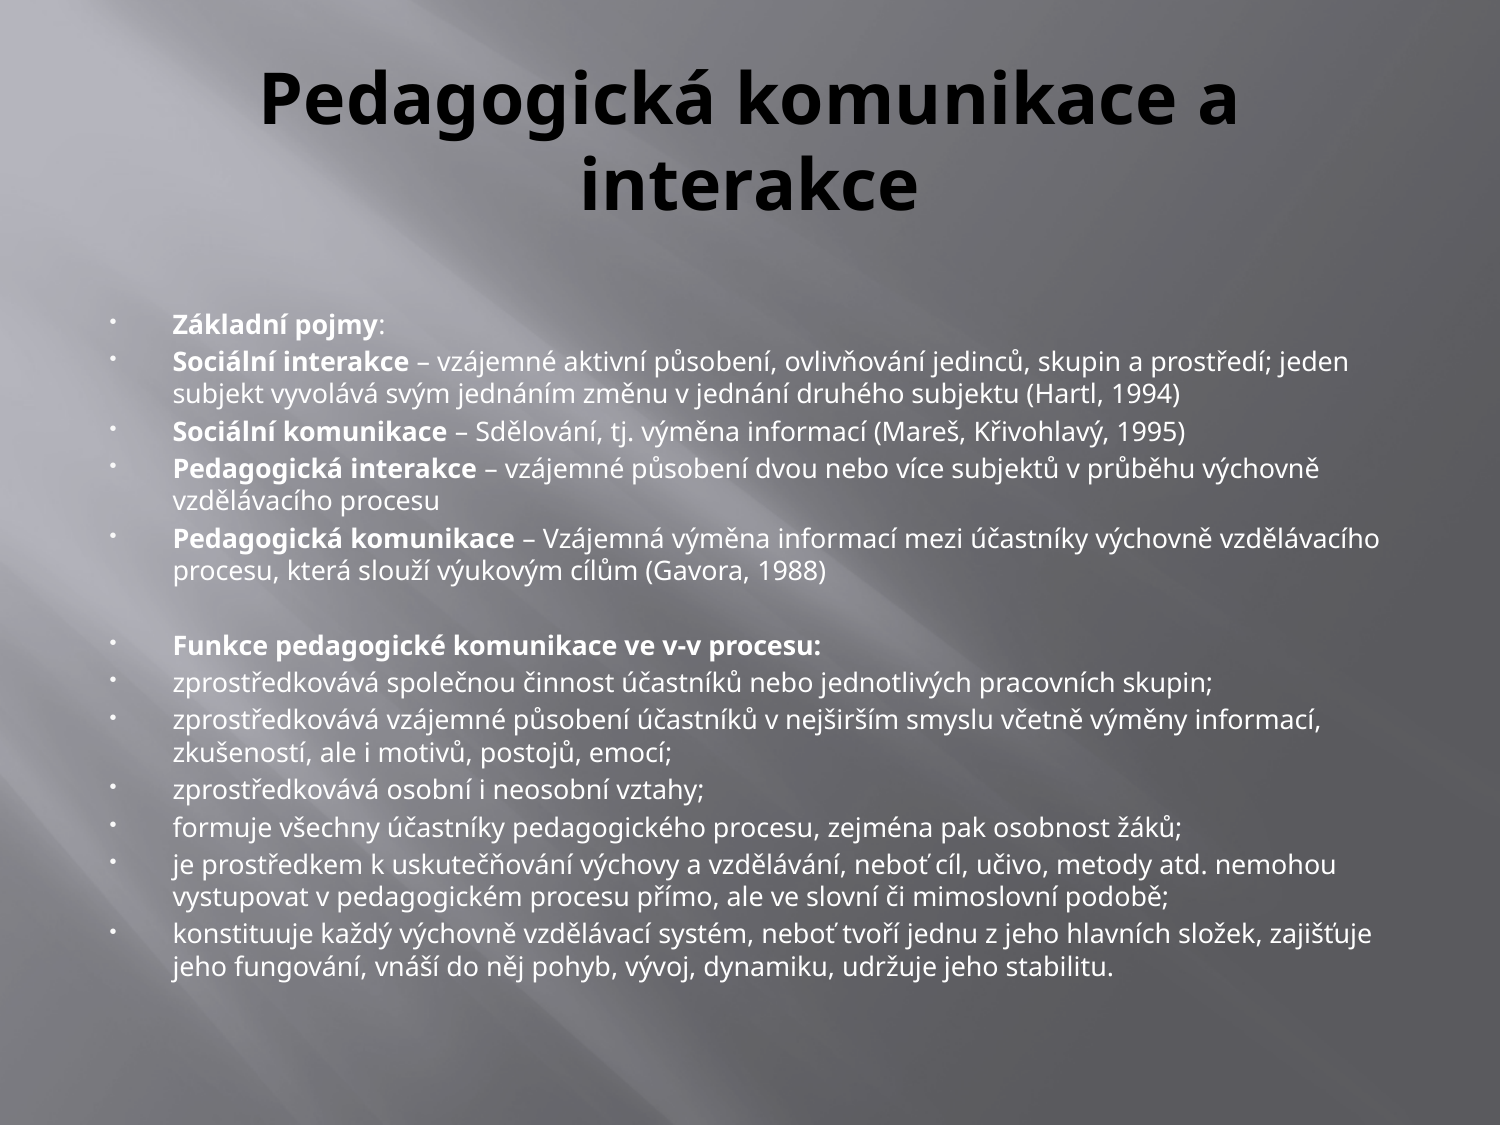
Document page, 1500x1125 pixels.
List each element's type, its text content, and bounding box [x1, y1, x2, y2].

title Pedagogická komunikace a interakce [75, 45, 1425, 233]
list Základní pojmy: Sociální interakce – vzájemné aktivní působení, ovlivňování jedinců, skupin a prostředí; jeden subjekt vyvolává svým jednáním změnu v jednání druhého subjektu (Hartl, 1994) Sociální komunikace – Sdělování, tj. výměna informací (Mareš, Křivohlavý, 1995) Pedagogická interakce – vzájemné působení dvou nebo více subjektů v průběhu výchovně vzdělávacího procesu Pedagogická komunikace – Vzájemná výměna informací mezi účastníky výchovně vzdělávacího procesu, která slouží výukovým cílům (Gavora, 1988) Funkce pedagogické komunikace ve v-v procesu: zprostředkovává společnou činnost účastníků nebo jednotlivých pracovních skupin; zprostředkovává vzájemné působení účastníků v nejširším smyslu včetně výměny informací, zkušeností, ale i motivů, postojů, emocí; zprostředkovává osobní i neosobní vztahy; formuje všechny účastníky pedagogického procesu, zejména pak osobnost žáků; je prostředkem k uskutečňování výchovy a vzdělávání, neboť cíl, učivo, metody atd. nemohou vystupovat v pedagogickém procesu přímo, ale ve slovní či mimoslovní podobě; konstituuje každý výchovně vzdělávací systém, neboť tvoří jednu z jeho hlavních složek, zajišťuje jeho fungování, vnáší do něj pohyb, vývoj, dynamiku, udržuje jeho stabilitu. [75, 262, 1425, 1035]
